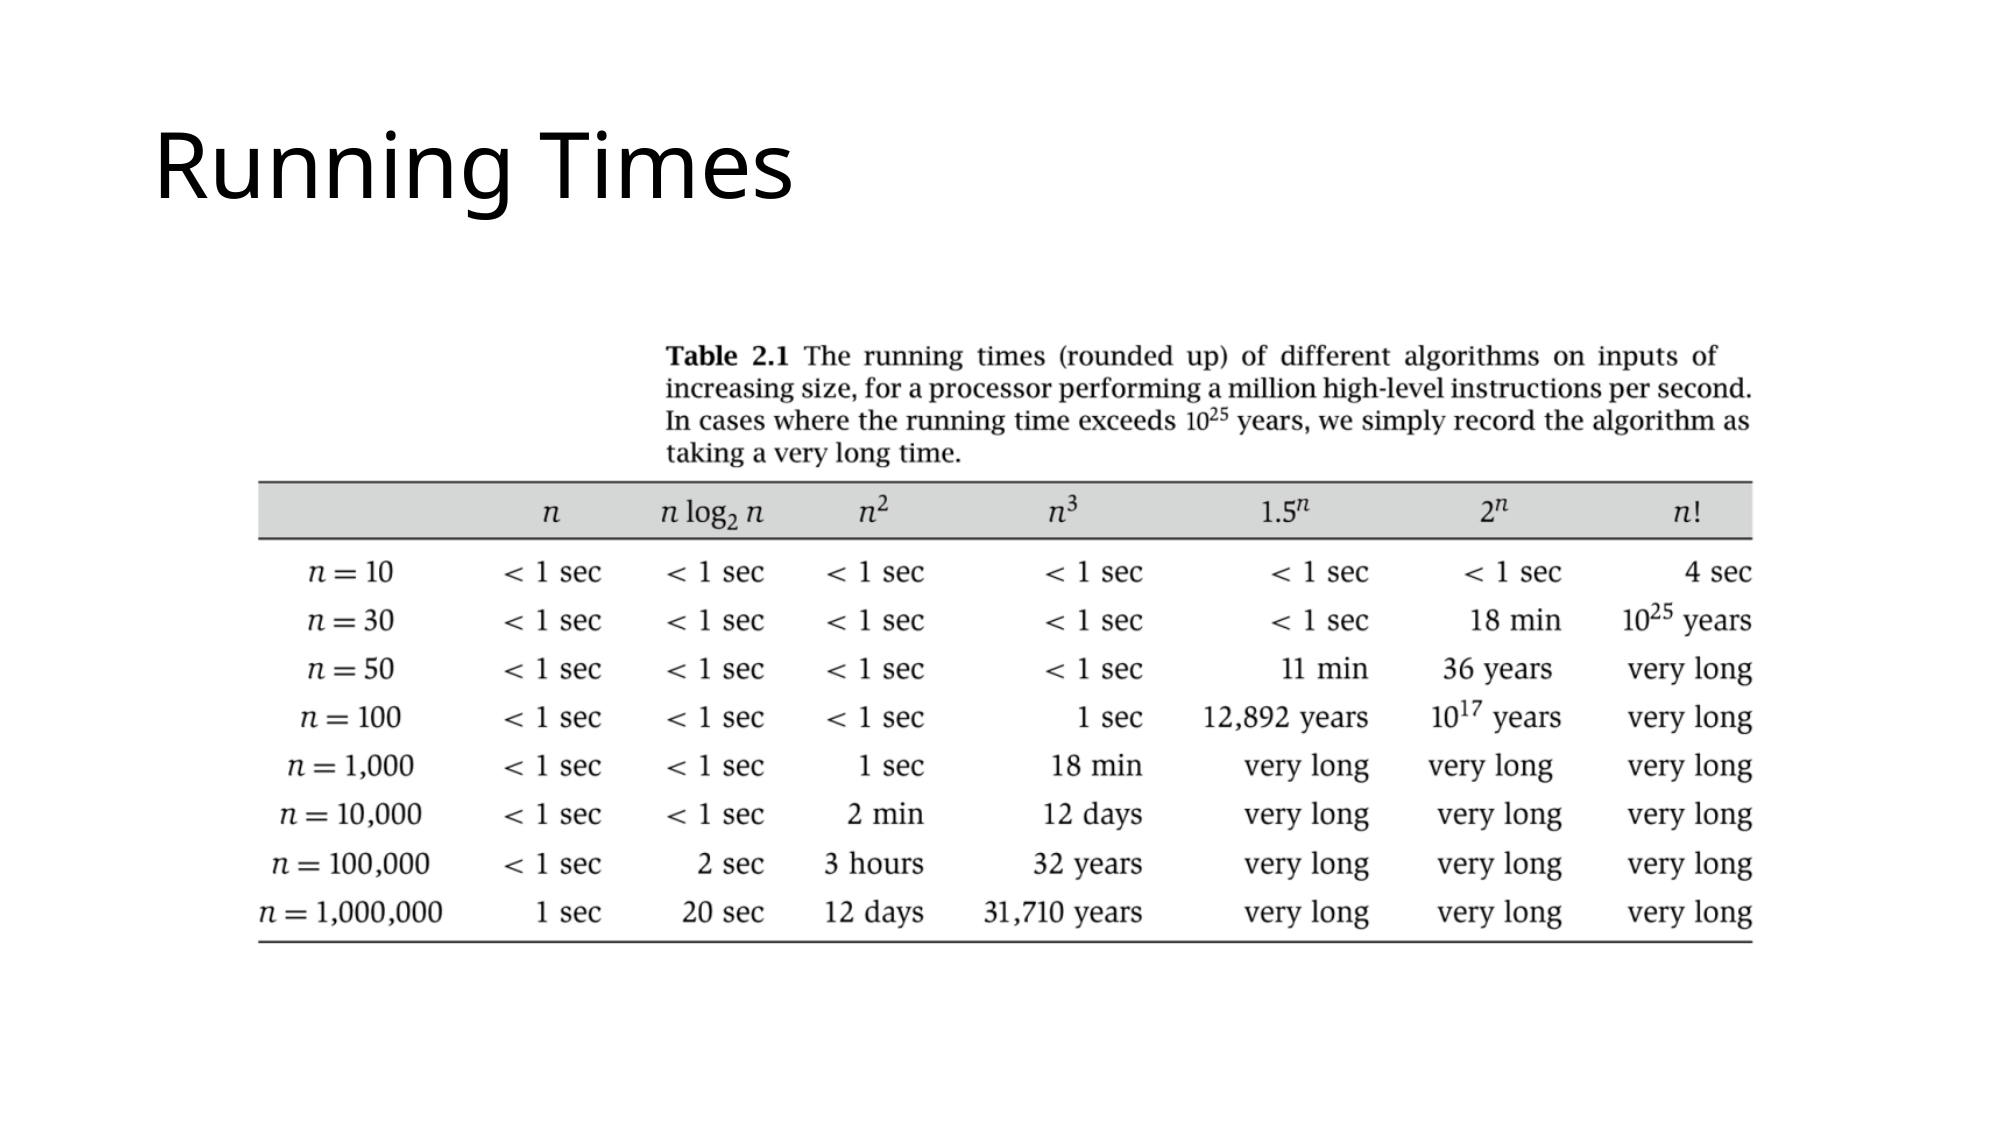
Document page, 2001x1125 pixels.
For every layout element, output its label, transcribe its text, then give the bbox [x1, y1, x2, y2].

picture [215, 296, 1785, 979]
title Running Times [137, 59, 1863, 278]
